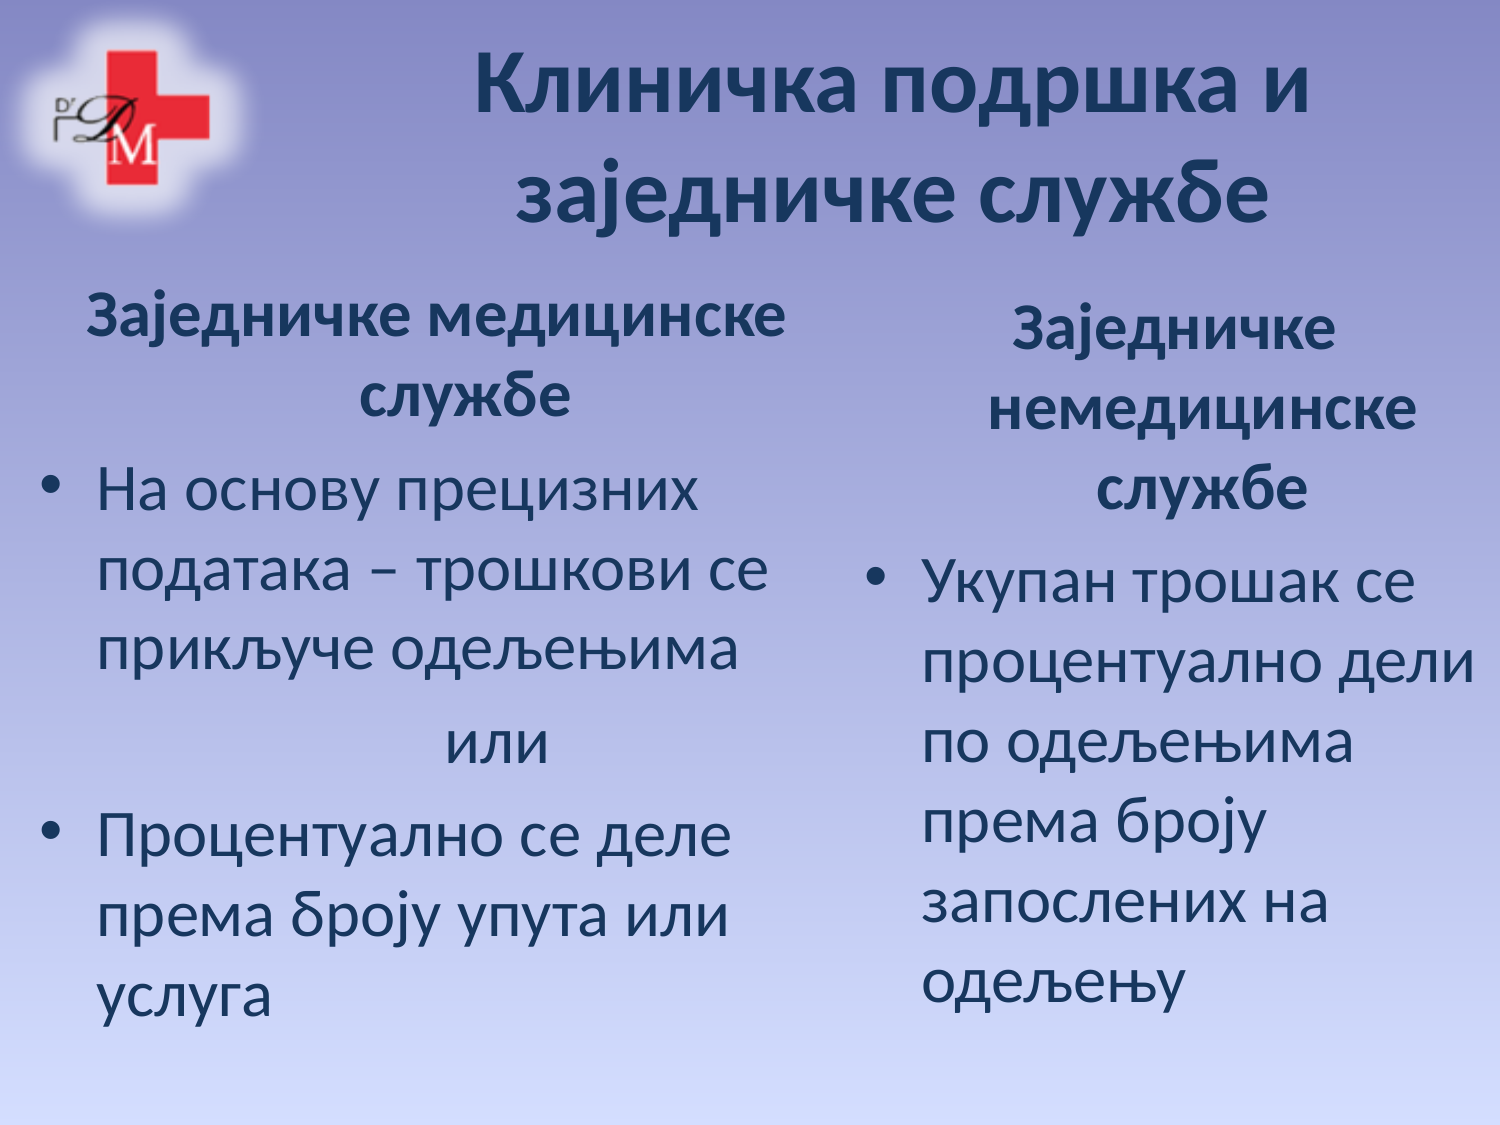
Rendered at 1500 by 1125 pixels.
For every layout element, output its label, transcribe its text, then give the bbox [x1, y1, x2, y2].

list Заједничке медицинске службе На основу прецизних података – трошкови се прикључе одељењима или Процентуално се деле према броју упута или услуга [24, 262, 851, 1076]
list Заједничке немедицинске службе Укупан трошак се процентуално дели по одељењима према броју запослених на одељењу [849, 274, 1500, 1006]
picture [0, 0, 264, 238]
title Клиничка подршка и заједничке службе [287, 37, 1500, 226]
